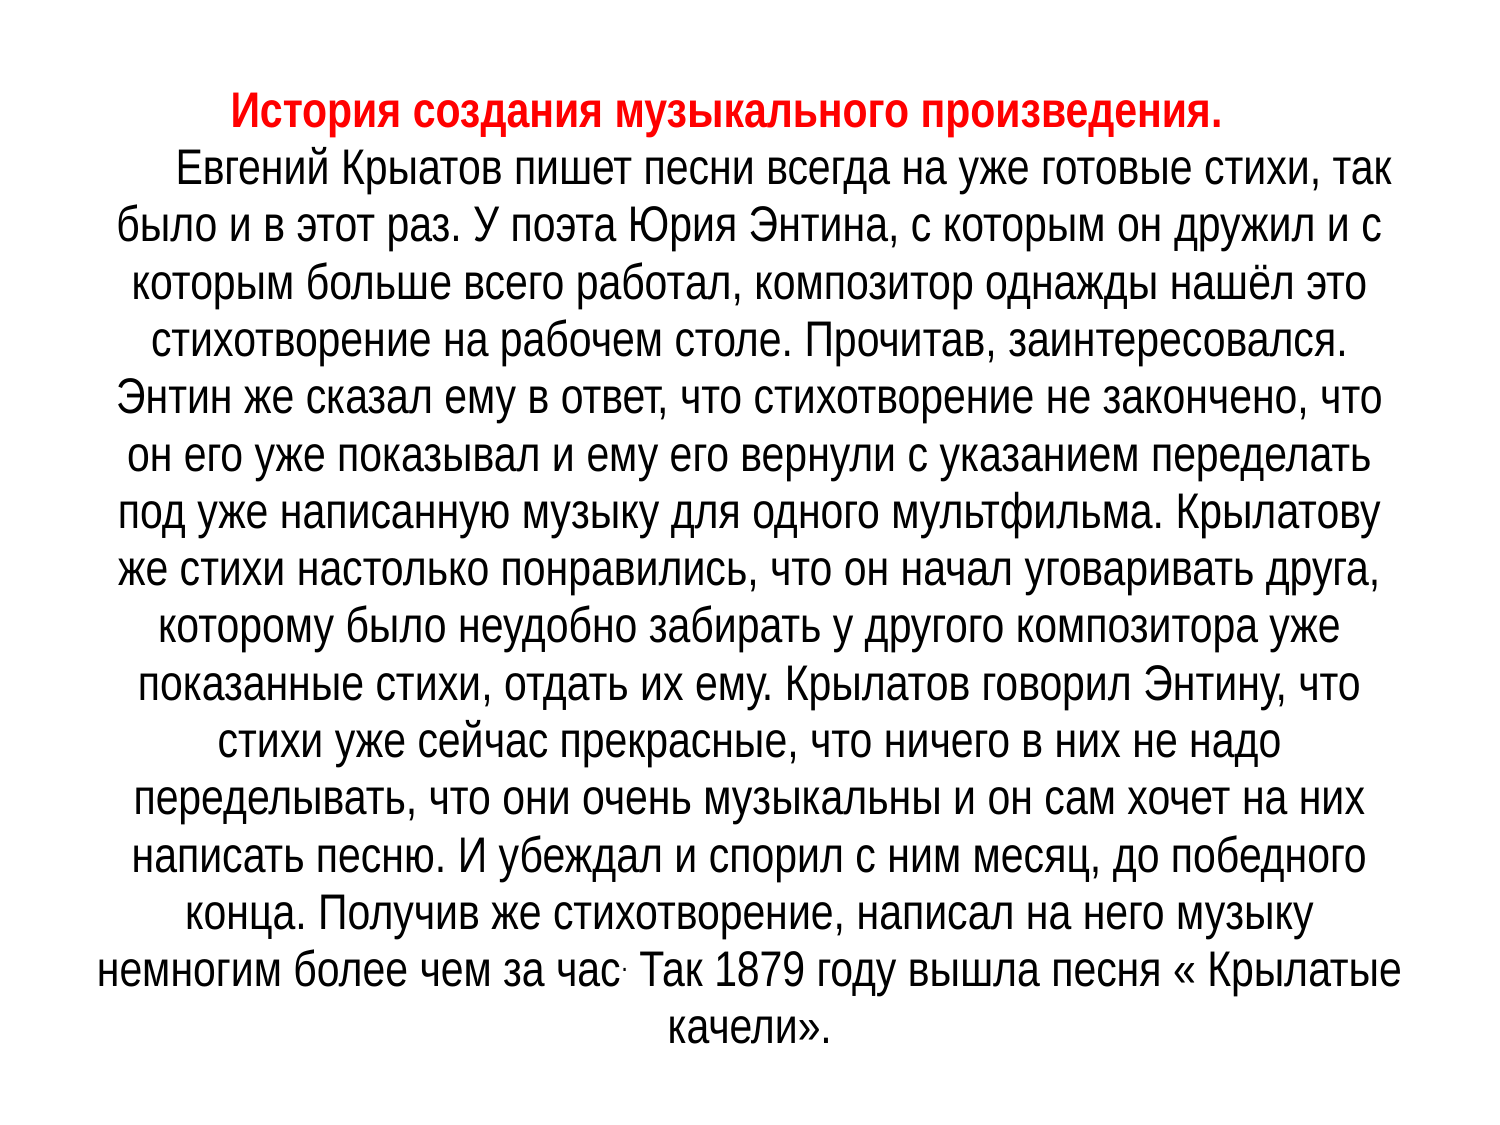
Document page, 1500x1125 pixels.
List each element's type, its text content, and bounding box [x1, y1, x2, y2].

title История создания музыкального произведения. Евгений Крыатов пишет песни всегда на уже готовые стихи, так было и в этот раз. У поэта Юрия Энтина, с которым он дружил и с которым больше всего работал, композитор однажды нашёл это стихотворение на рабочем столе. Прочитав, заинтересовался. Энтин же сказал ему в ответ, что стихотворение не закончено, что он его уже показывал и ему его вернули с указанием переделать под уже написанную музыку для одного мультфильма. Крылатову же стихи настолько понравились, что он начал уговаривать друга, которому было неудобно забирать у другого композитора уже показанные стихи, отдать их ему. Крылатов говорил Энтину, что стихи уже сейчас прекрасные, что ничего в них не надо переделывать, что они очень музыкальны и он сам хочет на них написать песню. И убеждал и спорил с ним месяц, до победного конца. Получив же стихотворение, написал на него музыку немногим более чем за час. Так 1879 году вышла песня « Крылатые качели». [75, 45, 1425, 1090]
